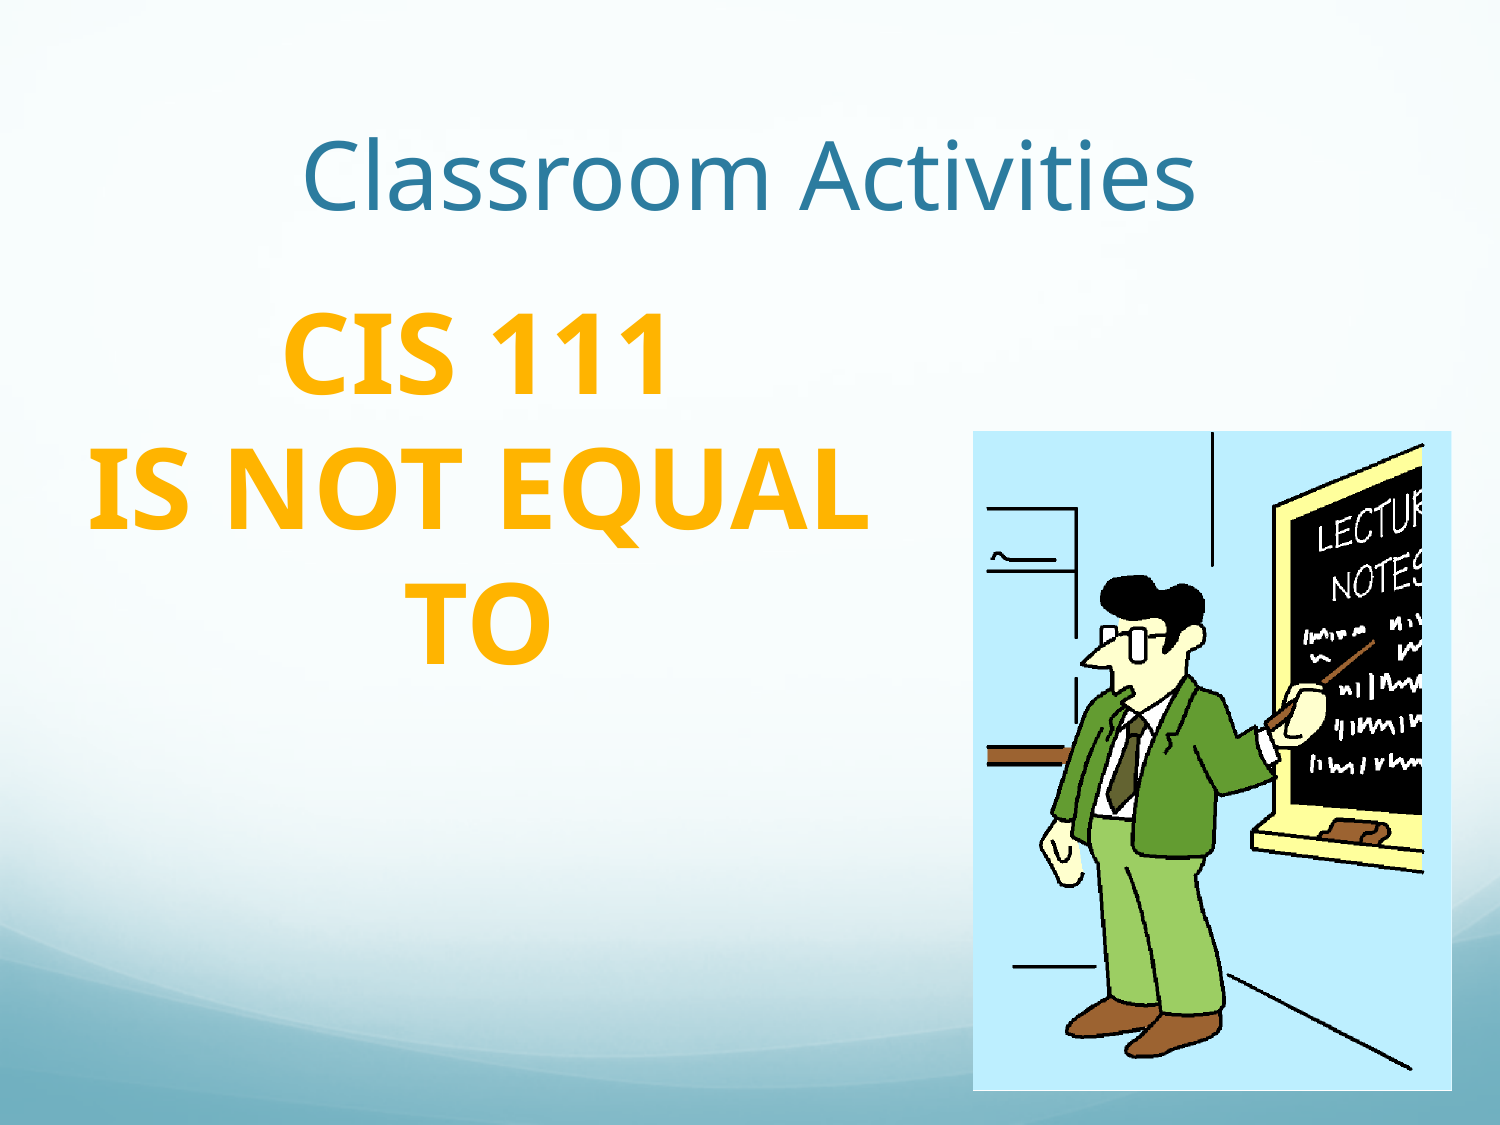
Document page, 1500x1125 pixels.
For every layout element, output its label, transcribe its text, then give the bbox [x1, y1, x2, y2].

title Classroom Activities [90, 17, 1410, 237]
picture [972, 430, 1452, 1092]
text_box CIS 111 Is NOT EQUAL TO [71, 274, 888, 695]
